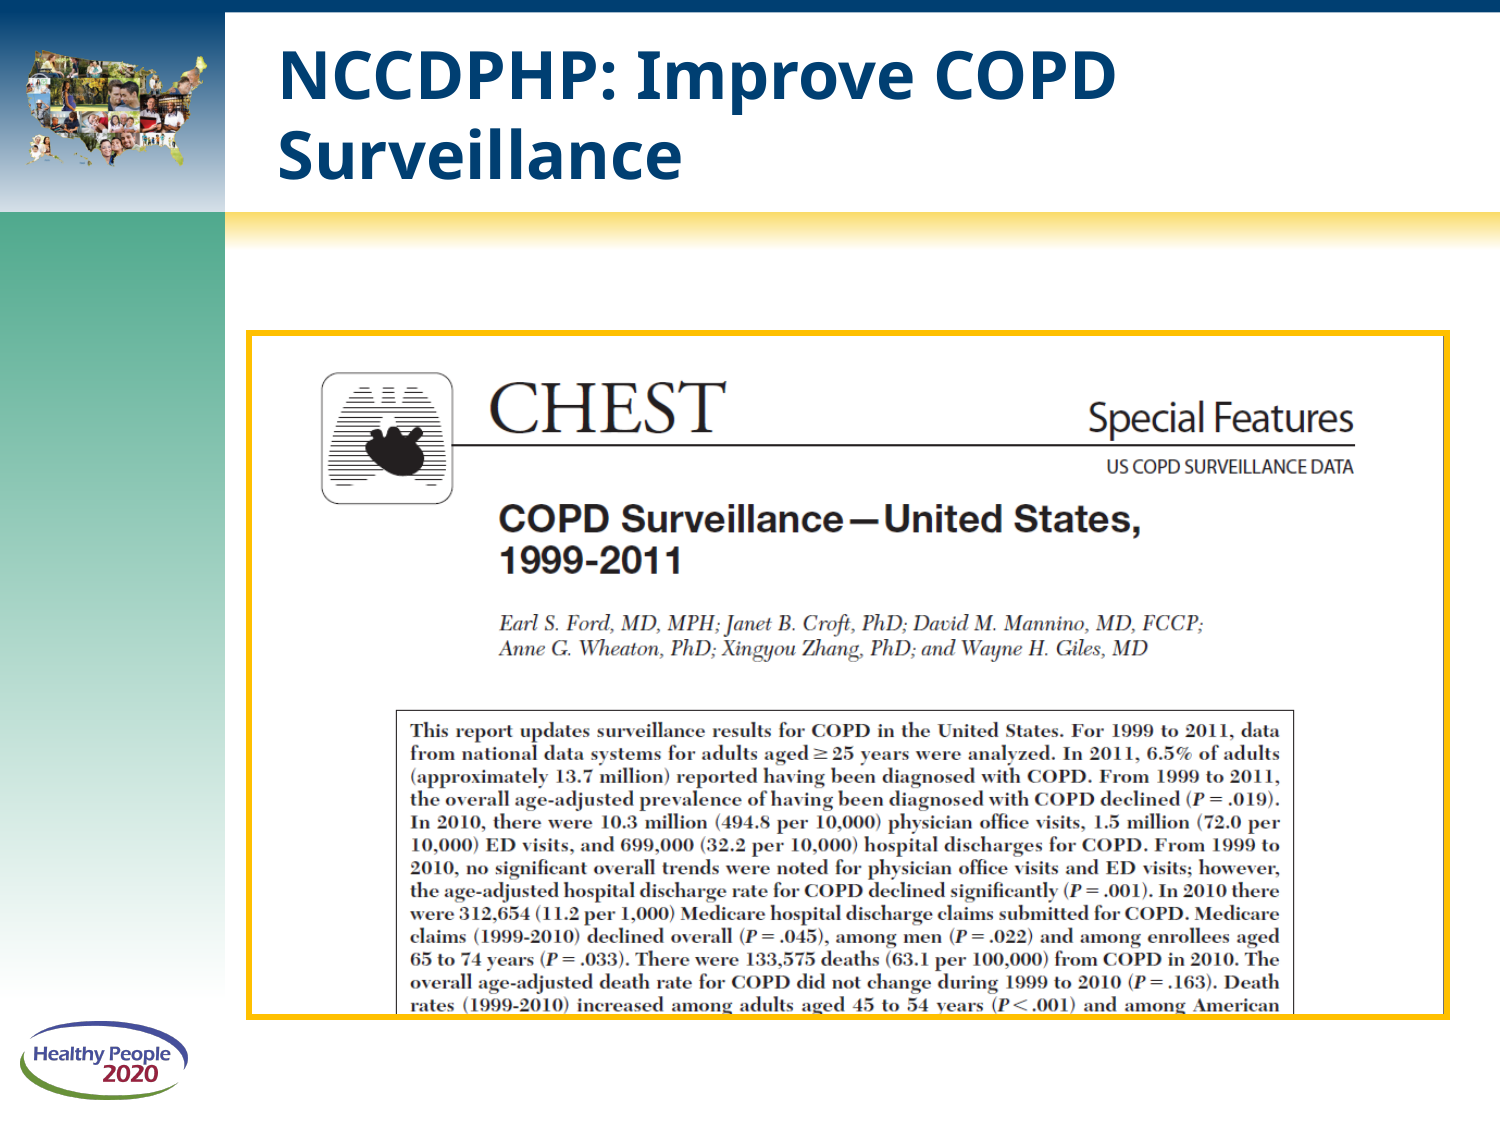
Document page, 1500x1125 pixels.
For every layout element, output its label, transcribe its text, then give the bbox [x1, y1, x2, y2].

picture [251, 335, 1445, 1015]
title NCCDPHP: Improve COPD Surveillance [262, 24, 1489, 201]
picture [24, 50, 208, 169]
picture [20, 1021, 188, 1100]
